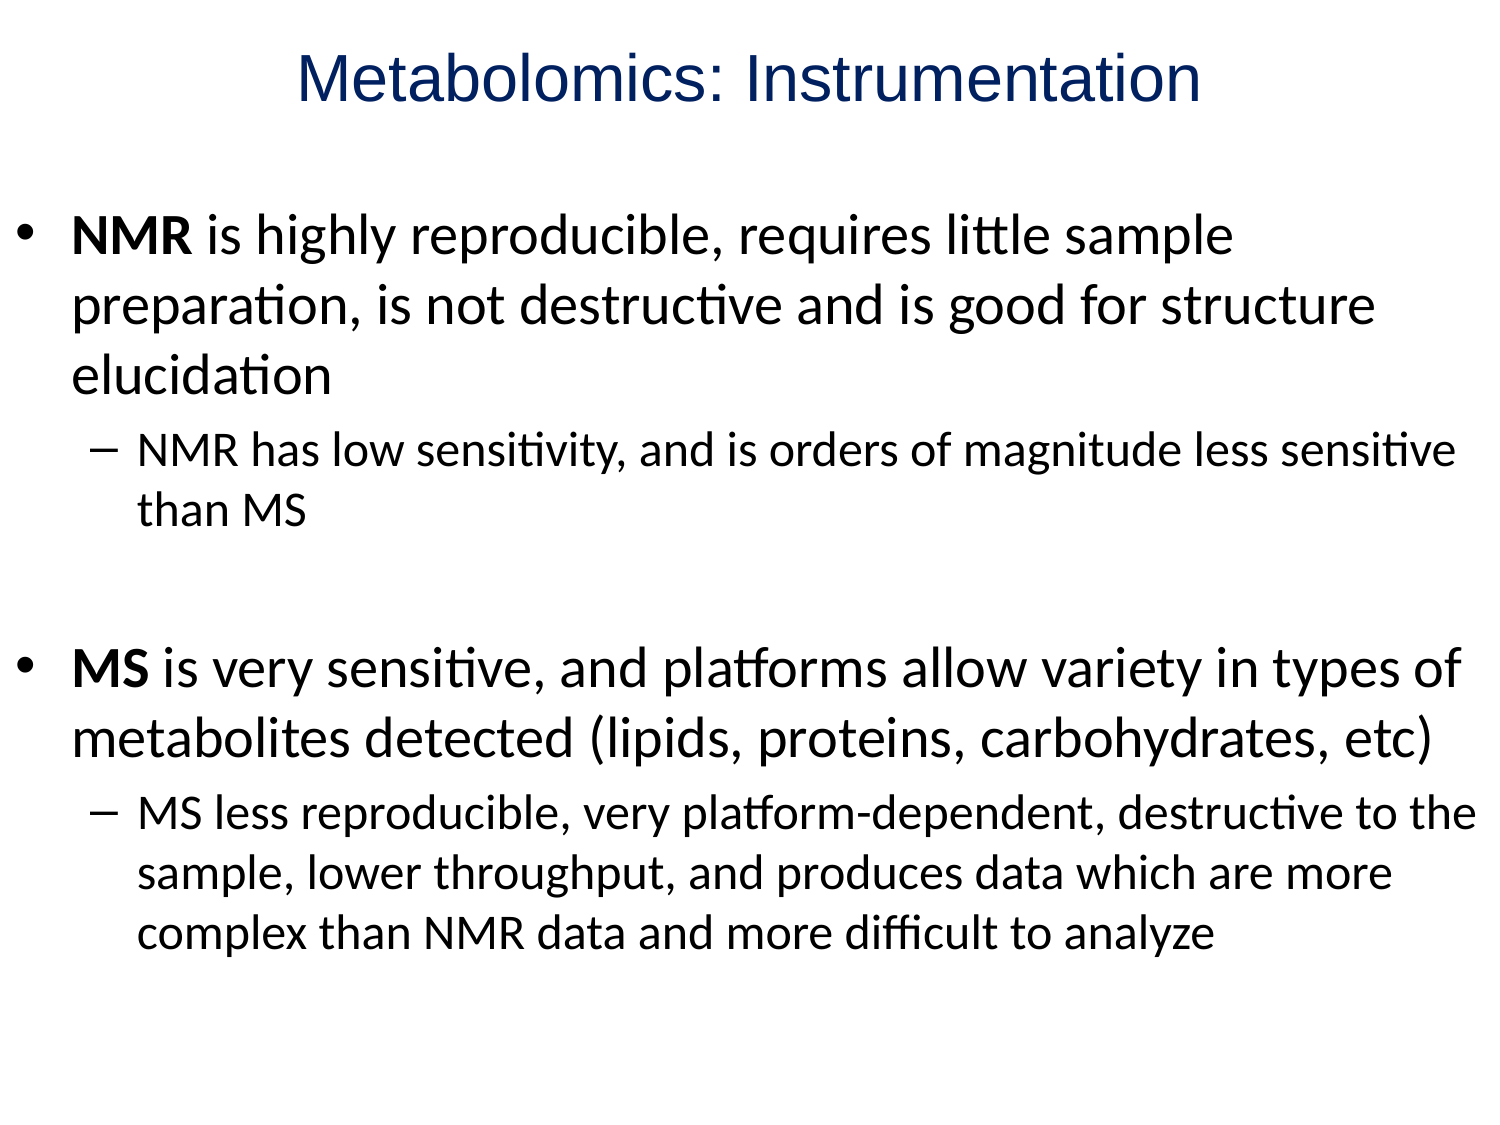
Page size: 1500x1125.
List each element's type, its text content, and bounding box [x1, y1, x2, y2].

title Metabolomics: Instrumentation [0, 0, 1500, 150]
list NMR is highly reproducible, requires little sample preparation, is not destructive and is good for structure elucidation NMR has low sensitivity, and is orders of magnitude less sensitive than MS MS is very sensitive, and platforms allow variety in types of metabolites detected (lipids, proteins, carbohydrates, etc) MS less reproducible, very platform-dependent, destructive to the sample, lower throughput, and produces data which are more complex than NMR data and more difficult to analyze [0, 188, 1500, 1125]
